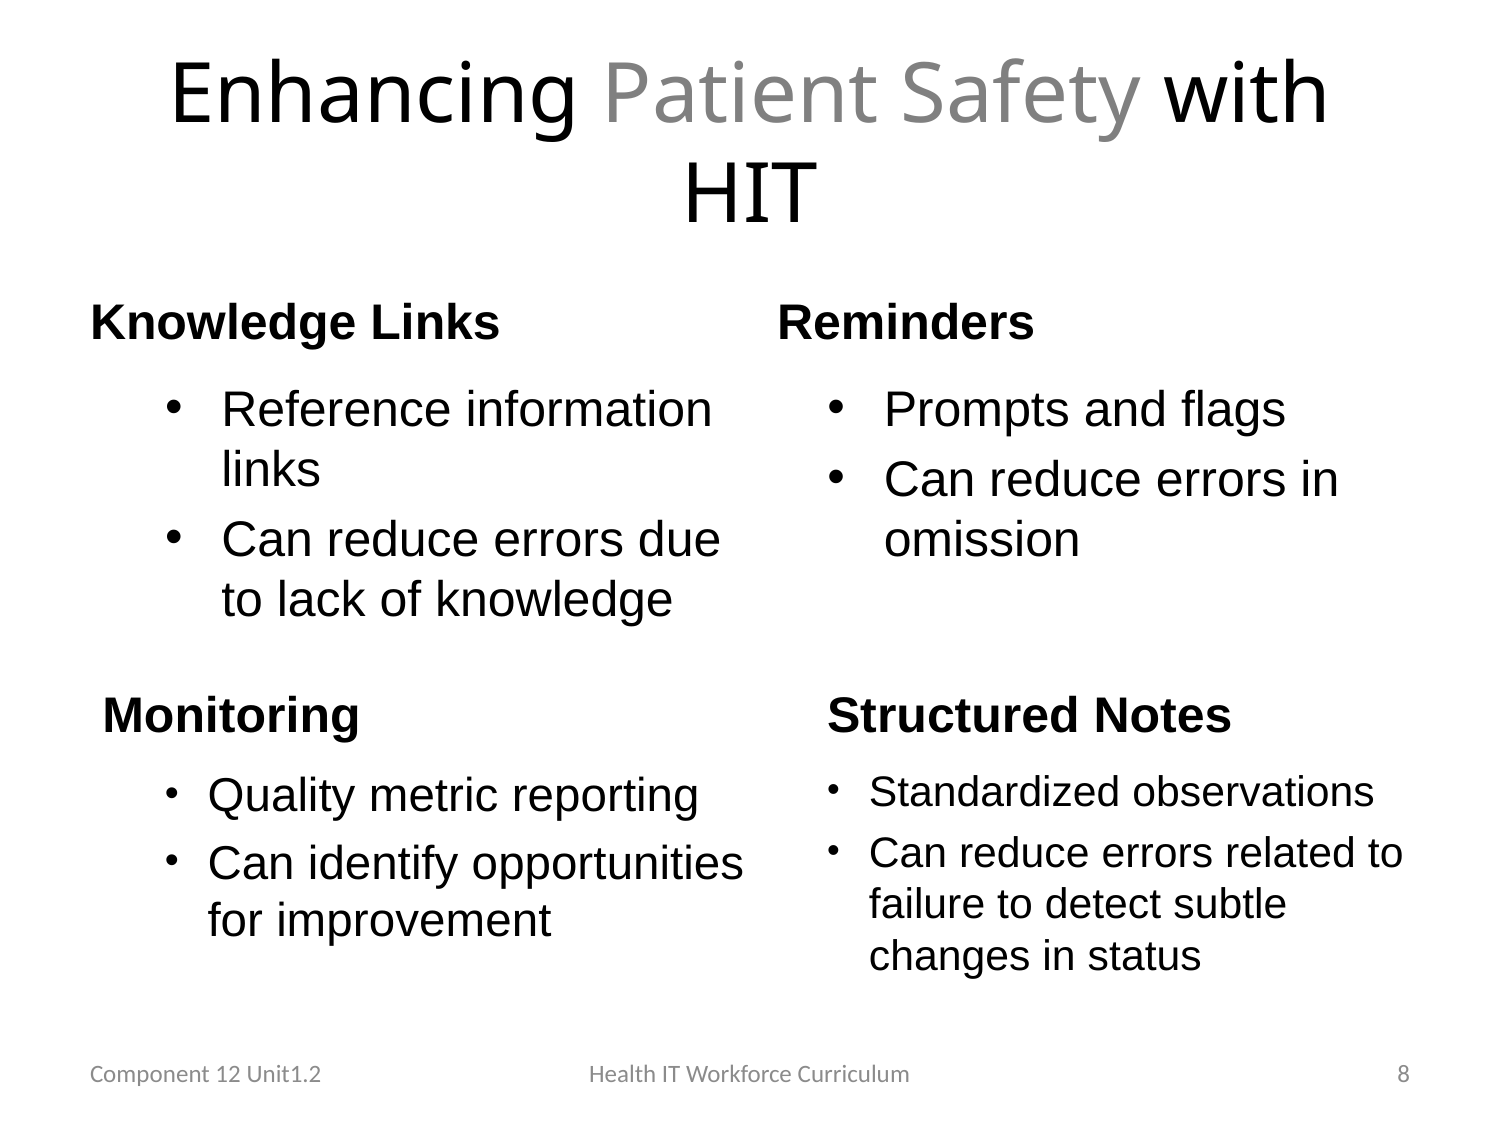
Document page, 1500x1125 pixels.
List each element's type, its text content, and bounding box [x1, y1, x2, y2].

title Enhancing Patient Safety with HIT [74, 44, 1426, 233]
list Knowledge Links [74, 251, 738, 357]
list Prompts and flags Can reduce errors in omission [812, 368, 1426, 638]
list Reference information links Can reduce errors due to lack of knowledge [149, 368, 763, 651]
slide_number 8 [1074, 1042, 1425, 1103]
text_box Monitoring [87, 674, 475, 750]
text_box Structured Notes [812, 650, 1350, 750]
text_box Quality metric reporting Can identify opportunities for improvement [149, 756, 763, 1038]
footer Health IT Workforce Curriculum [512, 1042, 988, 1103]
slide_number Component 12 Unit1.2 [75, 1042, 425, 1103]
text_box Standardized observations Can reduce errors related to failure to detect subtle changes in status [812, 756, 1425, 1025]
list Reminders [761, 251, 1426, 357]
